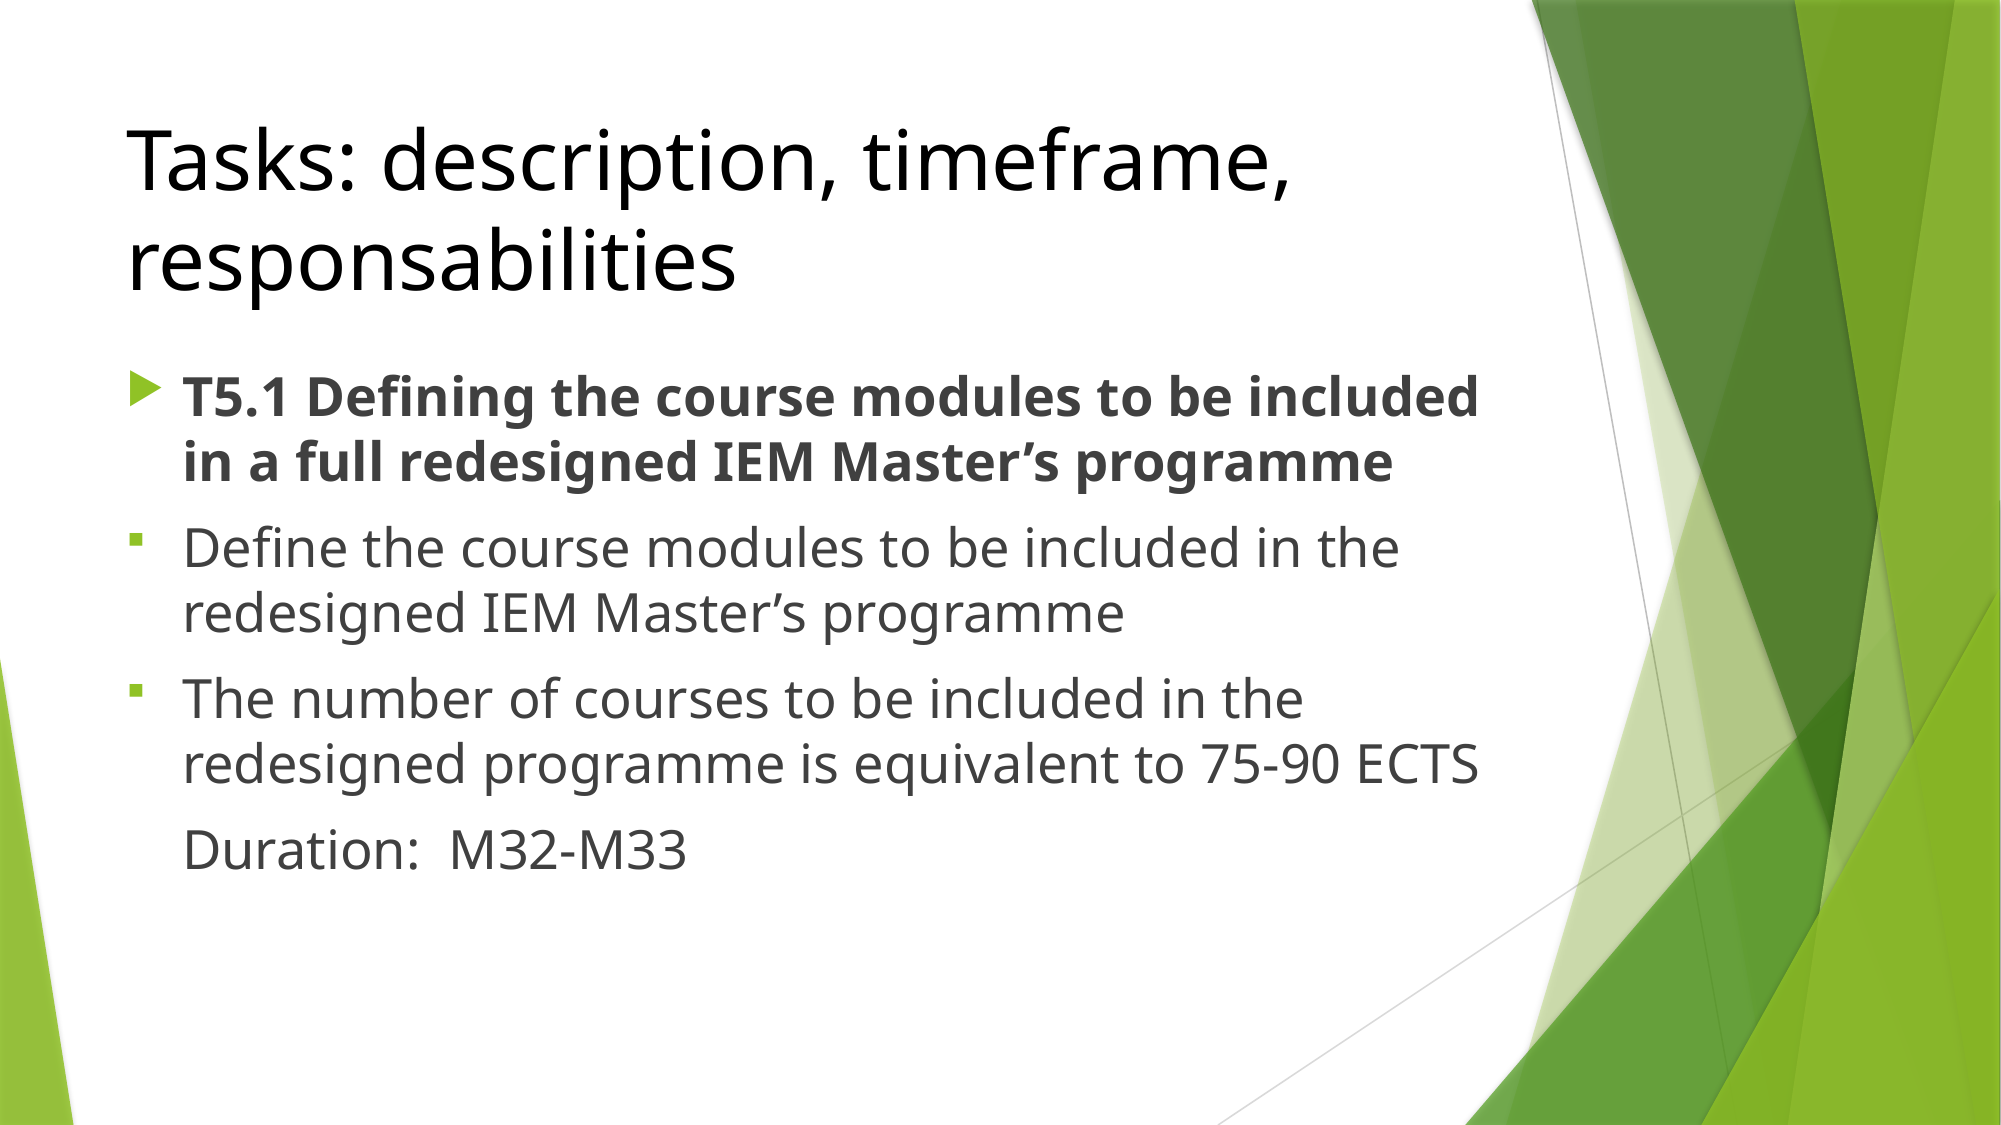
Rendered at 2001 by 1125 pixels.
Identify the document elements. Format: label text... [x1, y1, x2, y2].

list T5.1 Defining the course modules to be included in a full redesigned IEM Master’s programme Define the course modules to be included in the redesigned IEM Master’s programme The number of courses to be included in the redesigned programme is equivalent to 75-90 ECTS Duration: M32-M33 [111, 354, 1522, 992]
title Tasks: description, timeframe, responsabilities [111, 99, 1522, 317]
